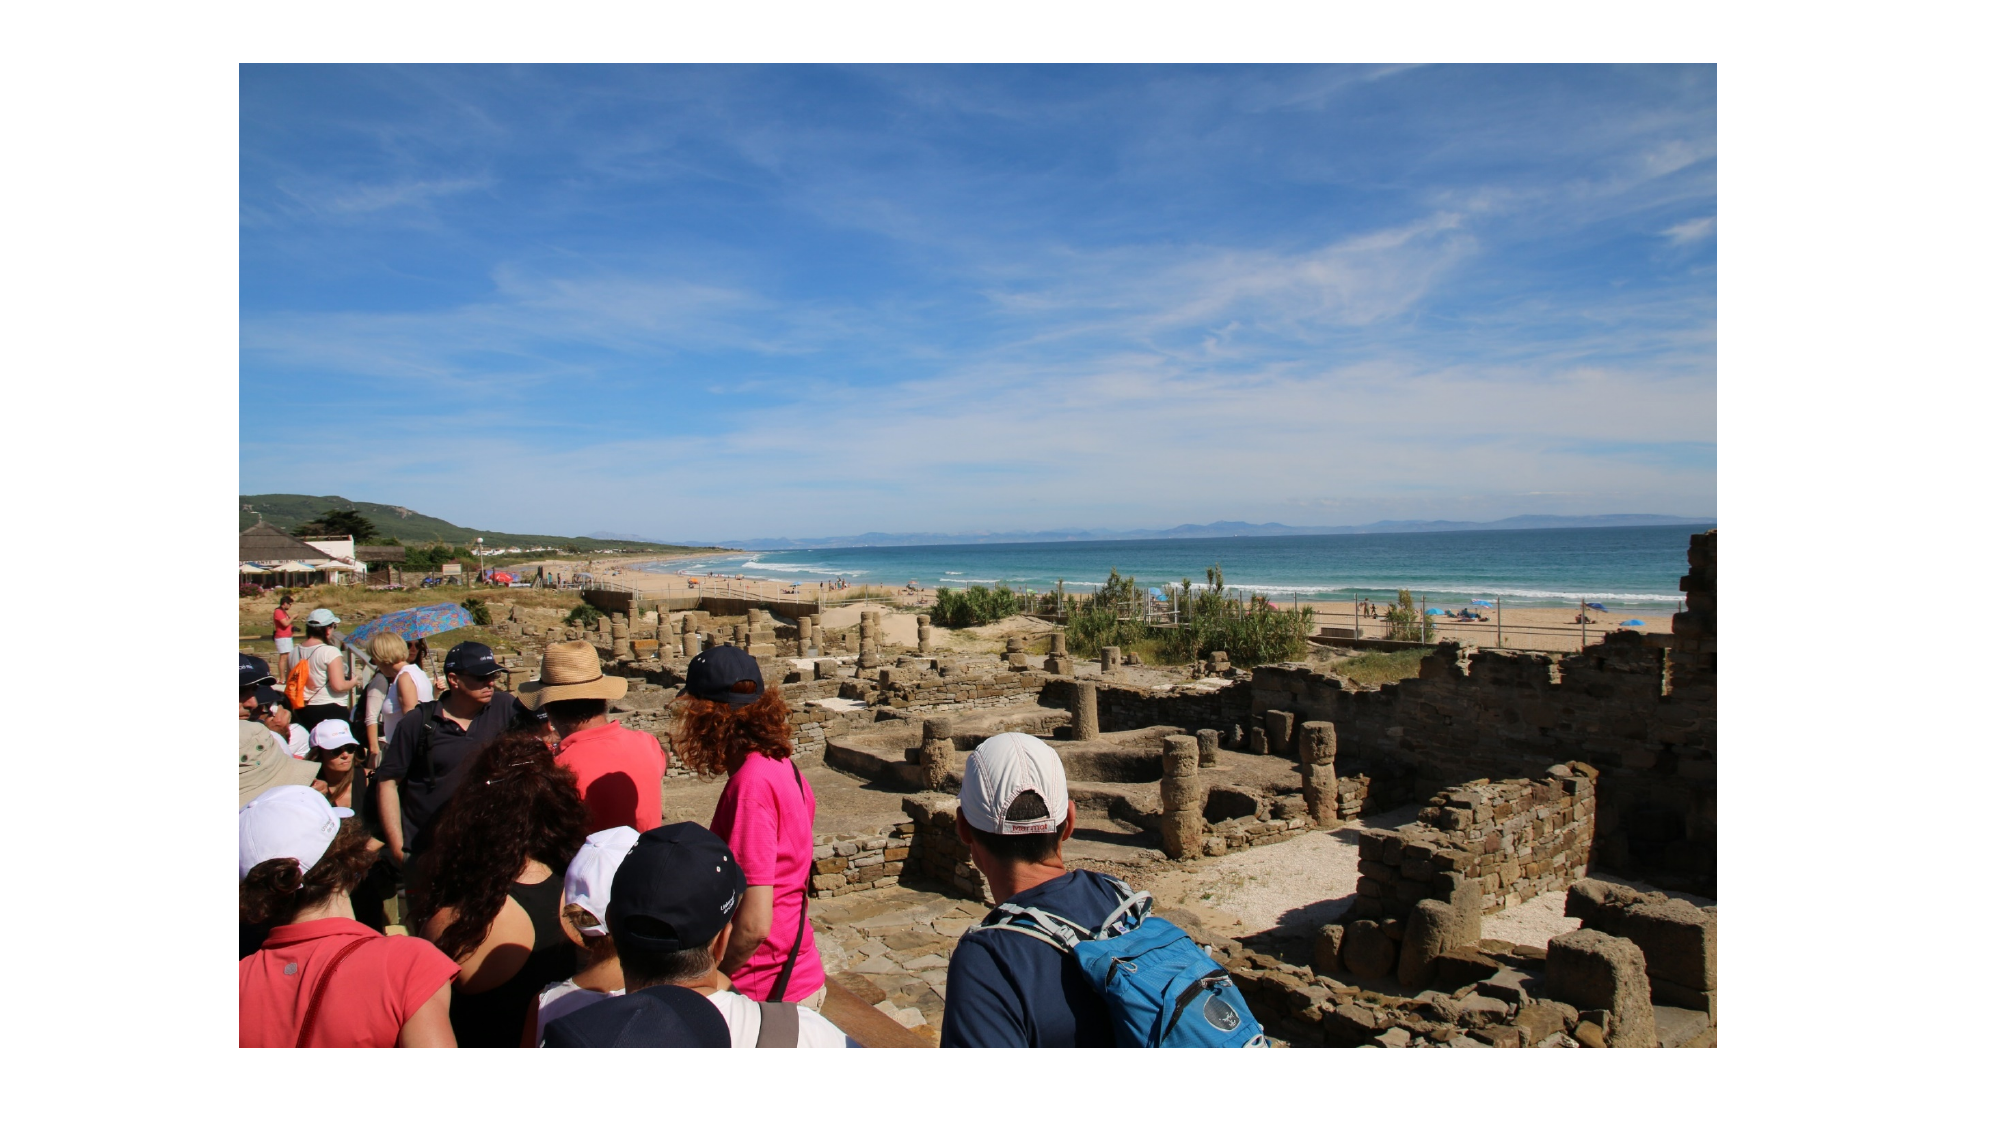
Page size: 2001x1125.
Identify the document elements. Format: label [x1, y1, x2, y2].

picture [239, 63, 1717, 1048]
